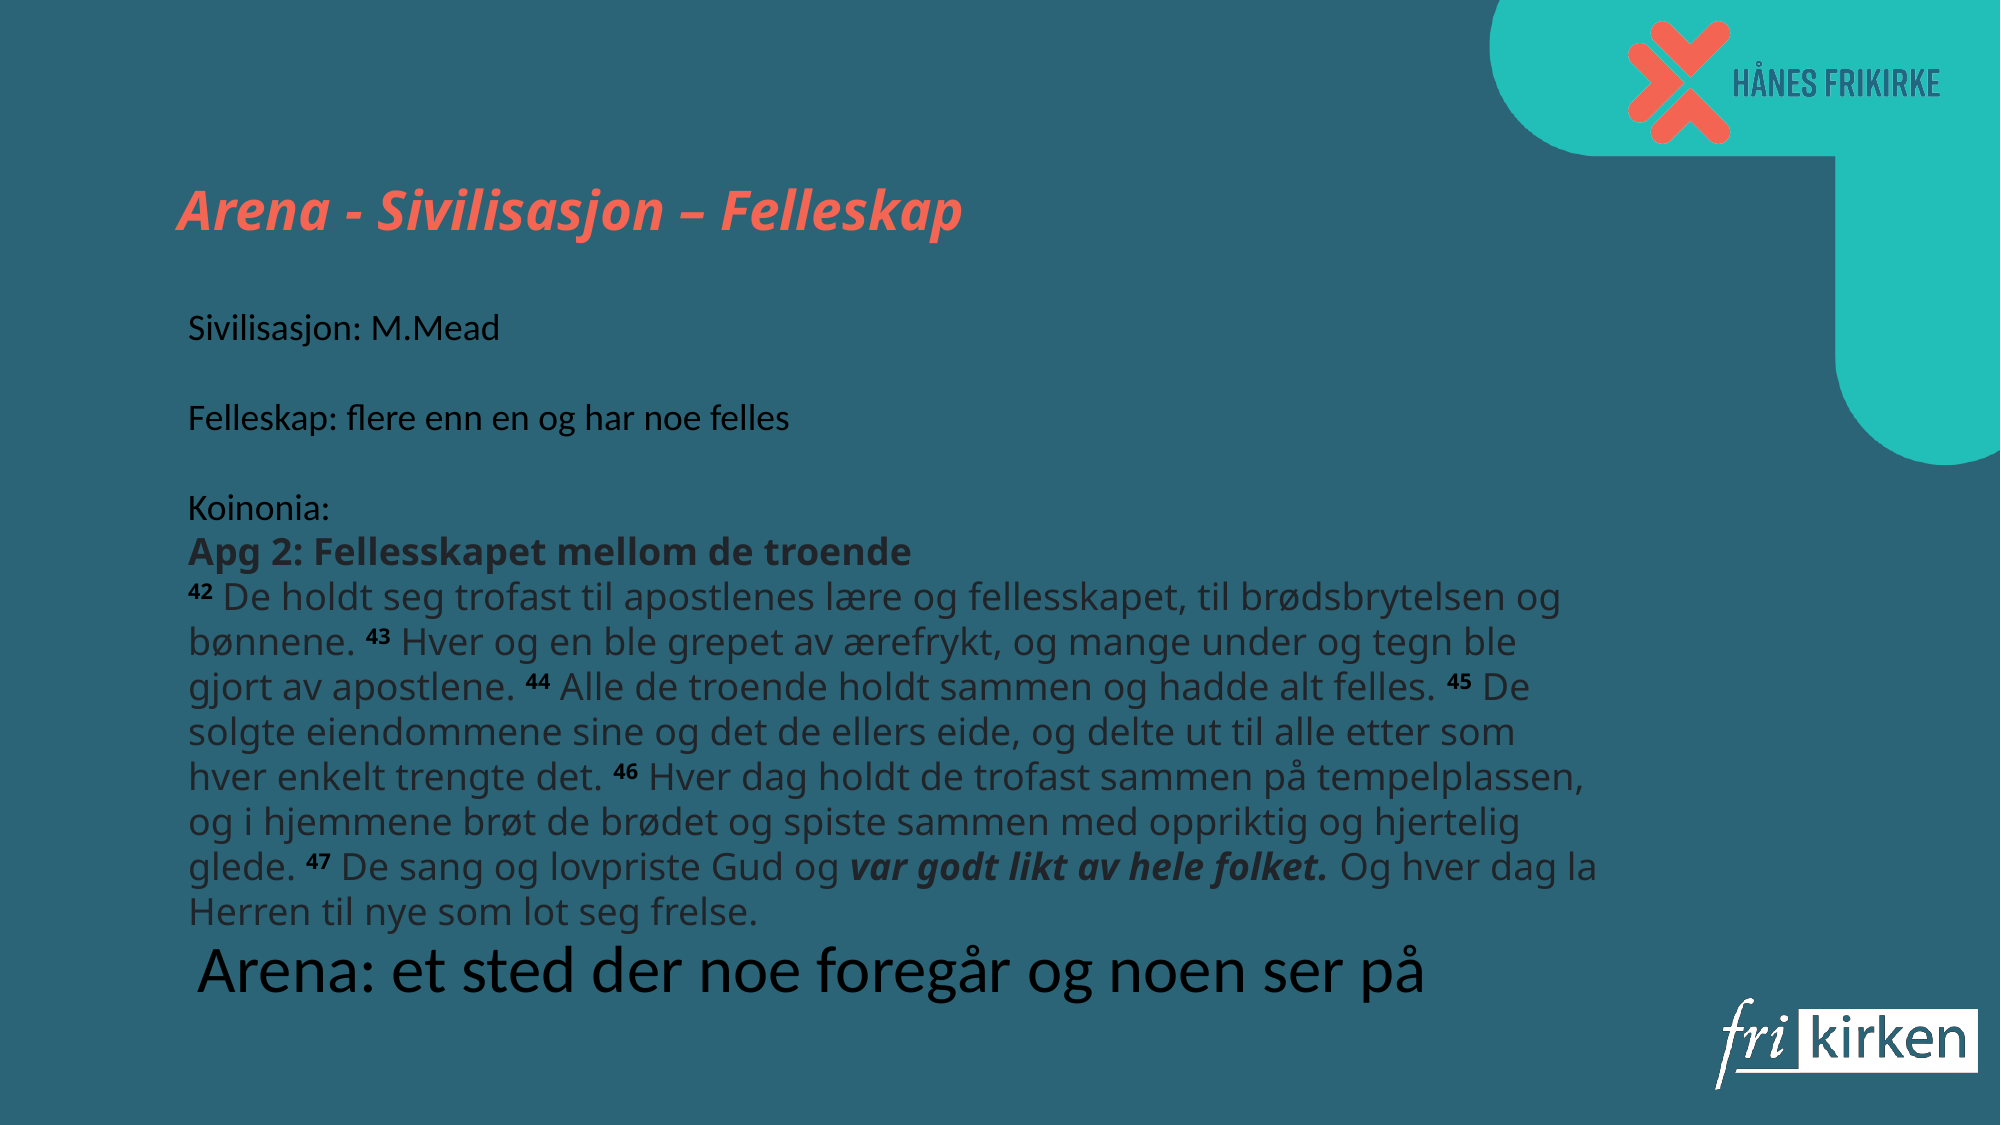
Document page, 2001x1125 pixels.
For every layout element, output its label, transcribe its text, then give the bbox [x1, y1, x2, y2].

picture [0, 0, 2000, 1125]
text_box Arena: et sted der noe foregår og noen ser på [183, 918, 1671, 1014]
text_box Sivilisasjon: M.Mead Felleskap: flere enn en og har noe felles Koinonia: Apg 2: Fellesskapet mellom de troende 42 De holdt seg trofast til apostlenes lære og fellesskapet, til brødsbrytelsen og bønnene. 43 Hver og en ble grepet av ærefrykt, og mange under og tegn ble gjort av apostlene. 44 Alle de troende holdt sammen og hadde alt felles. 45 De solgte eiendommene sine og det de ellers eide, og delte ut til alle etter som hver enkelt trengte det. 46 Hver dag holdt de trofast sammen på tempelplassen, og i hjemmene brøt de brødet og spiste sammen med oppriktig og hjertelig glede. 47 De sang og lovpriste Gud og var godt likt av hele folket. Og hver dag la Herren til nye som lot seg frelse. [173, 296, 1617, 941]
list Arena - Sivilisasjon – Felleskap [163, 175, 1671, 251]
